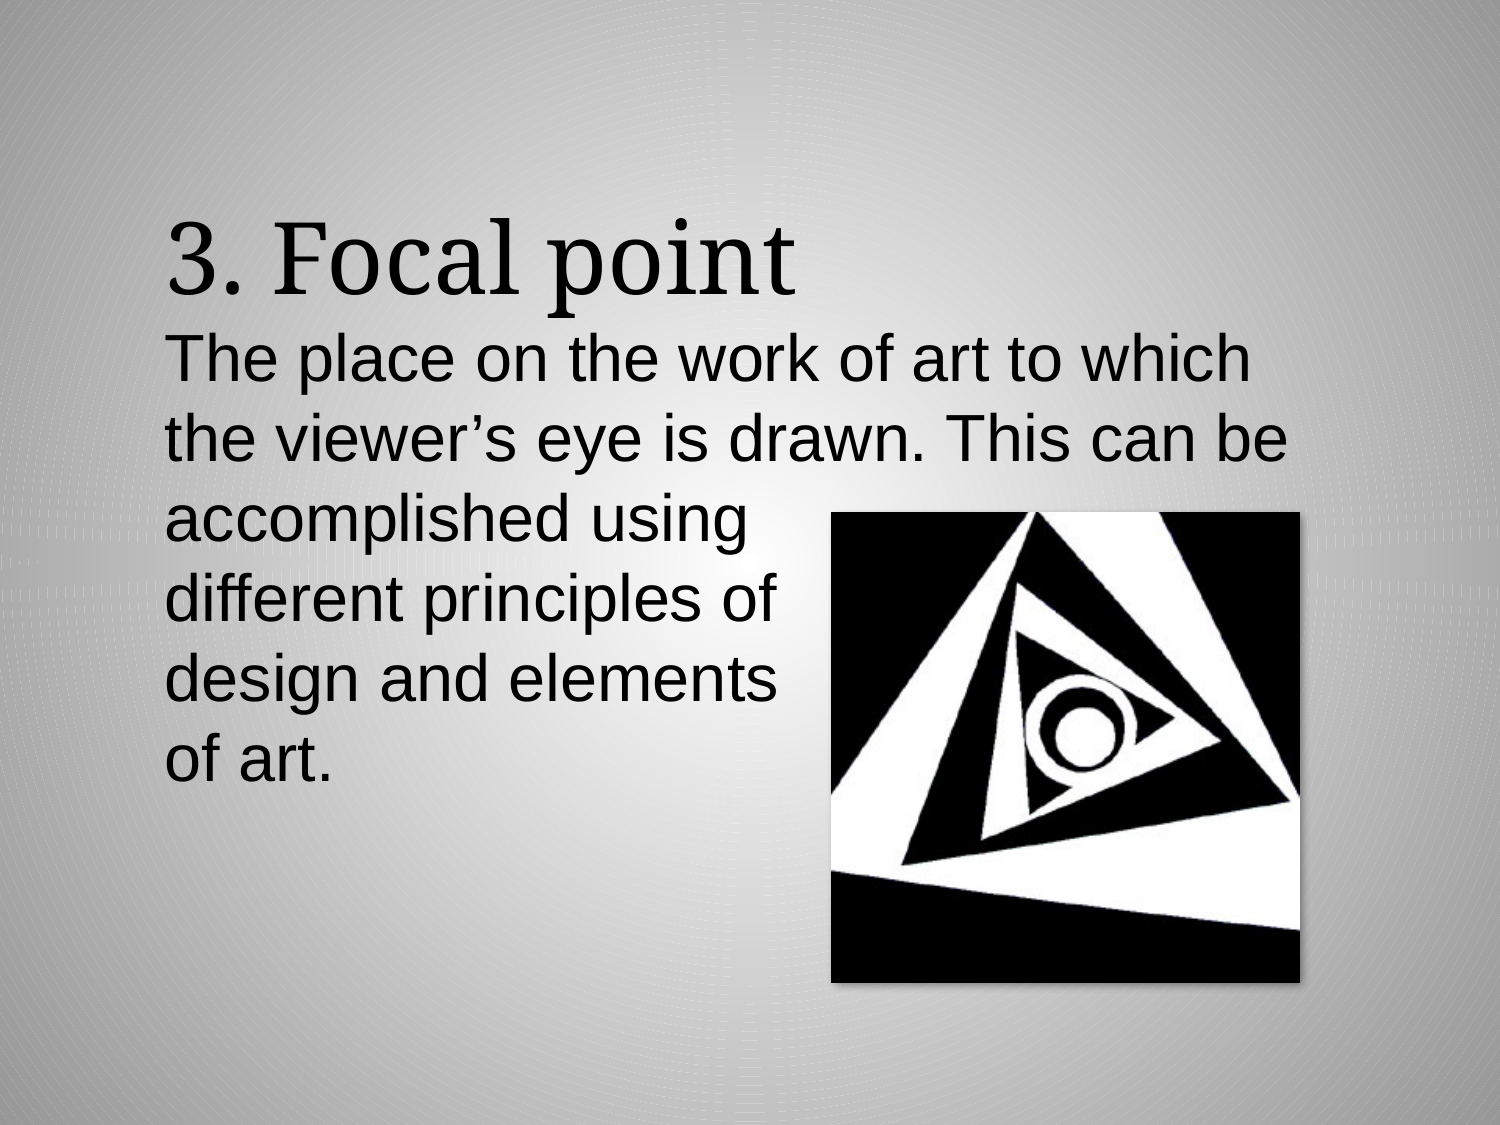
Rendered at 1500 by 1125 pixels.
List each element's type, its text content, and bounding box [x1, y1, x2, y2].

picture [830, 512, 1301, 983]
text_box 3. Focal point The place on the work of art to which the viewer’s eye is drawn. This can be accomplished using different principles of design and elements of art. [150, 187, 1325, 802]
